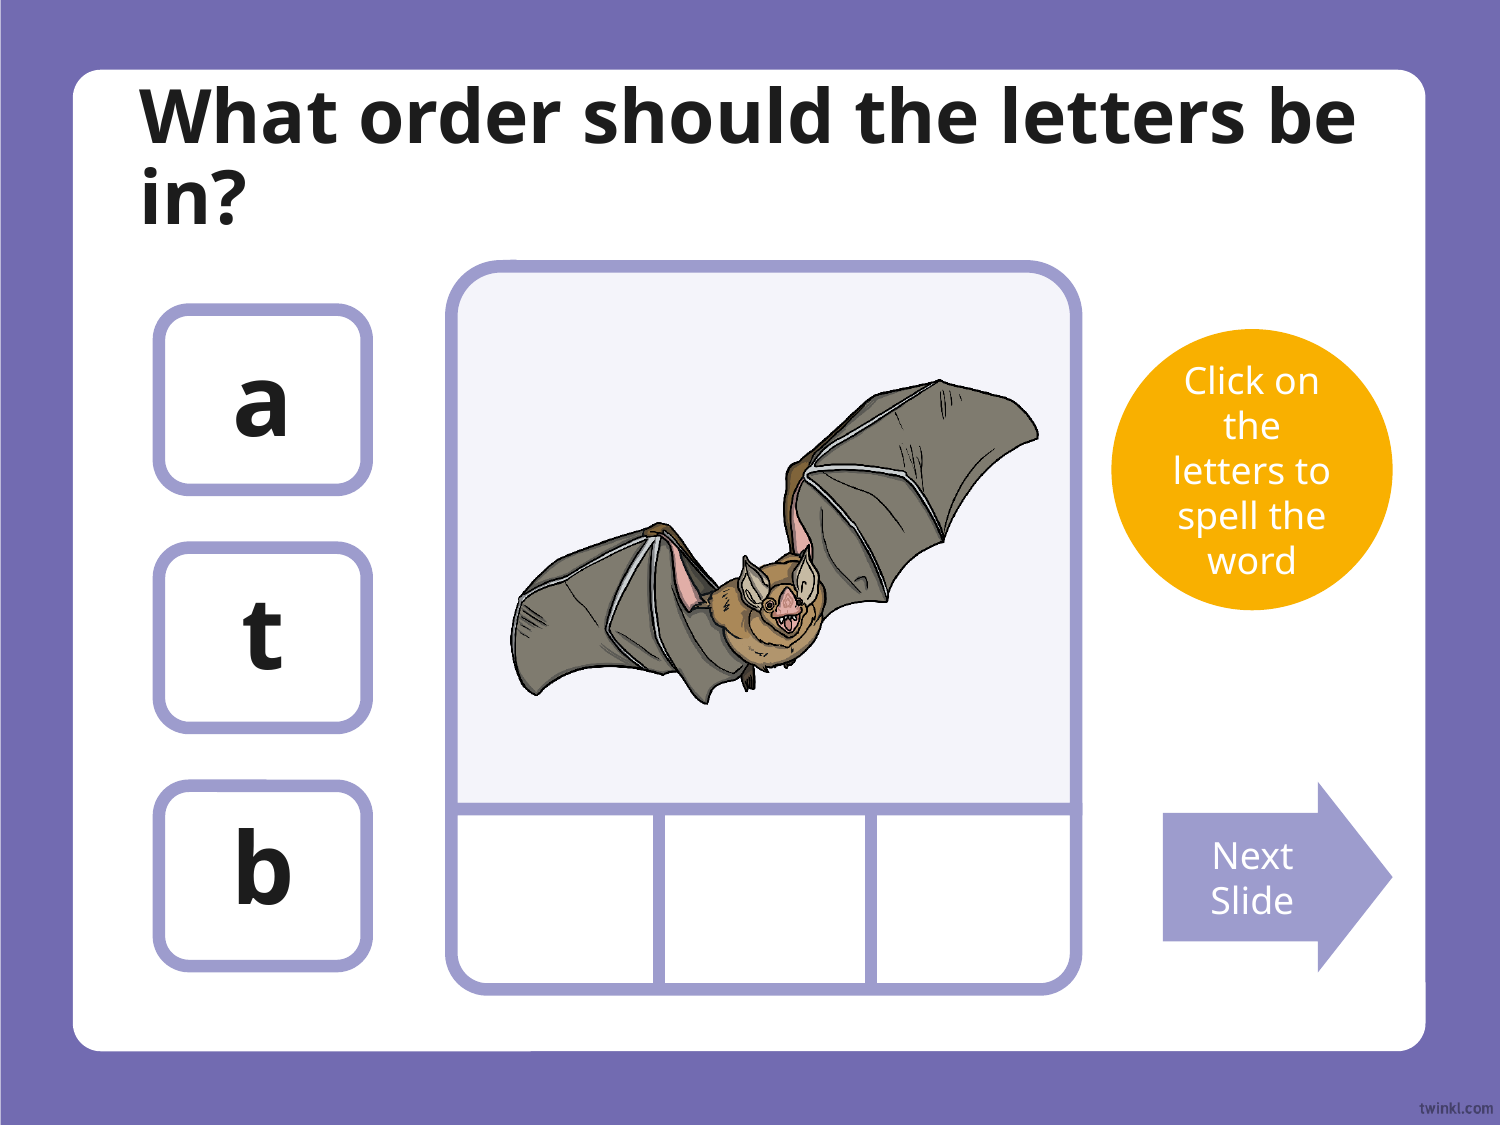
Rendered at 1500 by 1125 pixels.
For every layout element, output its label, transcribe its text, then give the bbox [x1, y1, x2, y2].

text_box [158, 547, 367, 728]
title What order should the letters be in? [73, 76, 1426, 244]
text_box Next Slide [1161, 778, 1394, 976]
text_box [450, 808, 1078, 991]
picture [0, 0, 1500, 1125]
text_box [158, 309, 367, 490]
text_box [450, 265, 1078, 808]
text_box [158, 785, 367, 967]
text_box Click on the letters to spell the word [1110, 328, 1394, 612]
